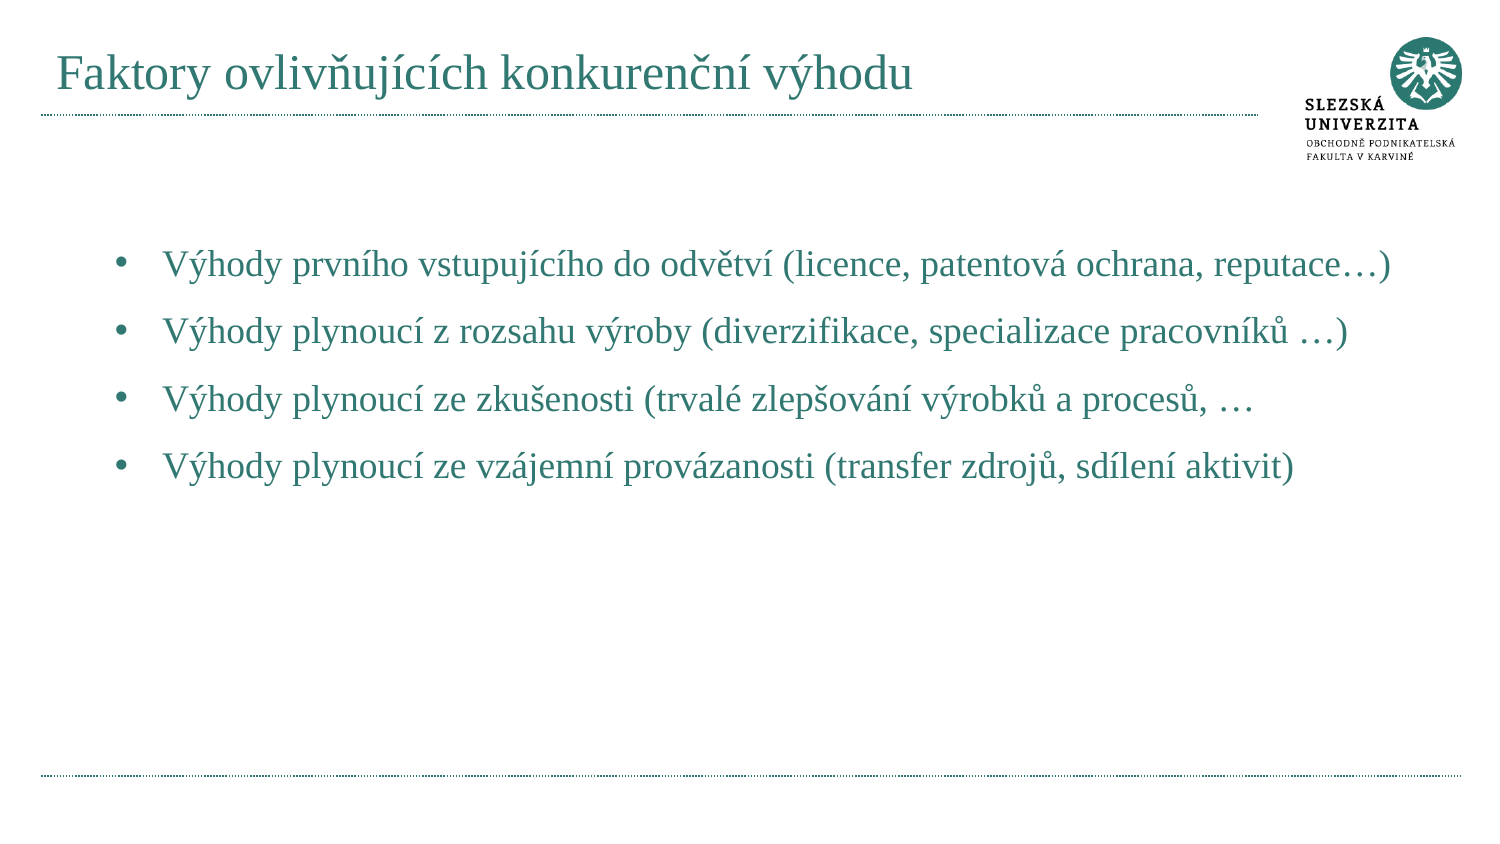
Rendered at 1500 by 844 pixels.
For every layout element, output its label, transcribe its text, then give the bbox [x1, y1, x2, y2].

picture [1305, 37, 1462, 160]
text_box Výhody prvního vstupujícího do odvětví (licence, patentová ochrana, reputace…) Výhody plynoucí z rozsahu výroby (diverzifikace, specializace pracovníků …) Výhody plynoucí ze zkušenosti (trvalé zlepšování výrobků a procesů, … Výhody plynoucí ze vzájemní provázanosti (transfer zdrojů, sdílení aktivit) [100, 209, 1436, 494]
title Faktory ovlivňujících konkurenční výhodu [41, 32, 1093, 116]
